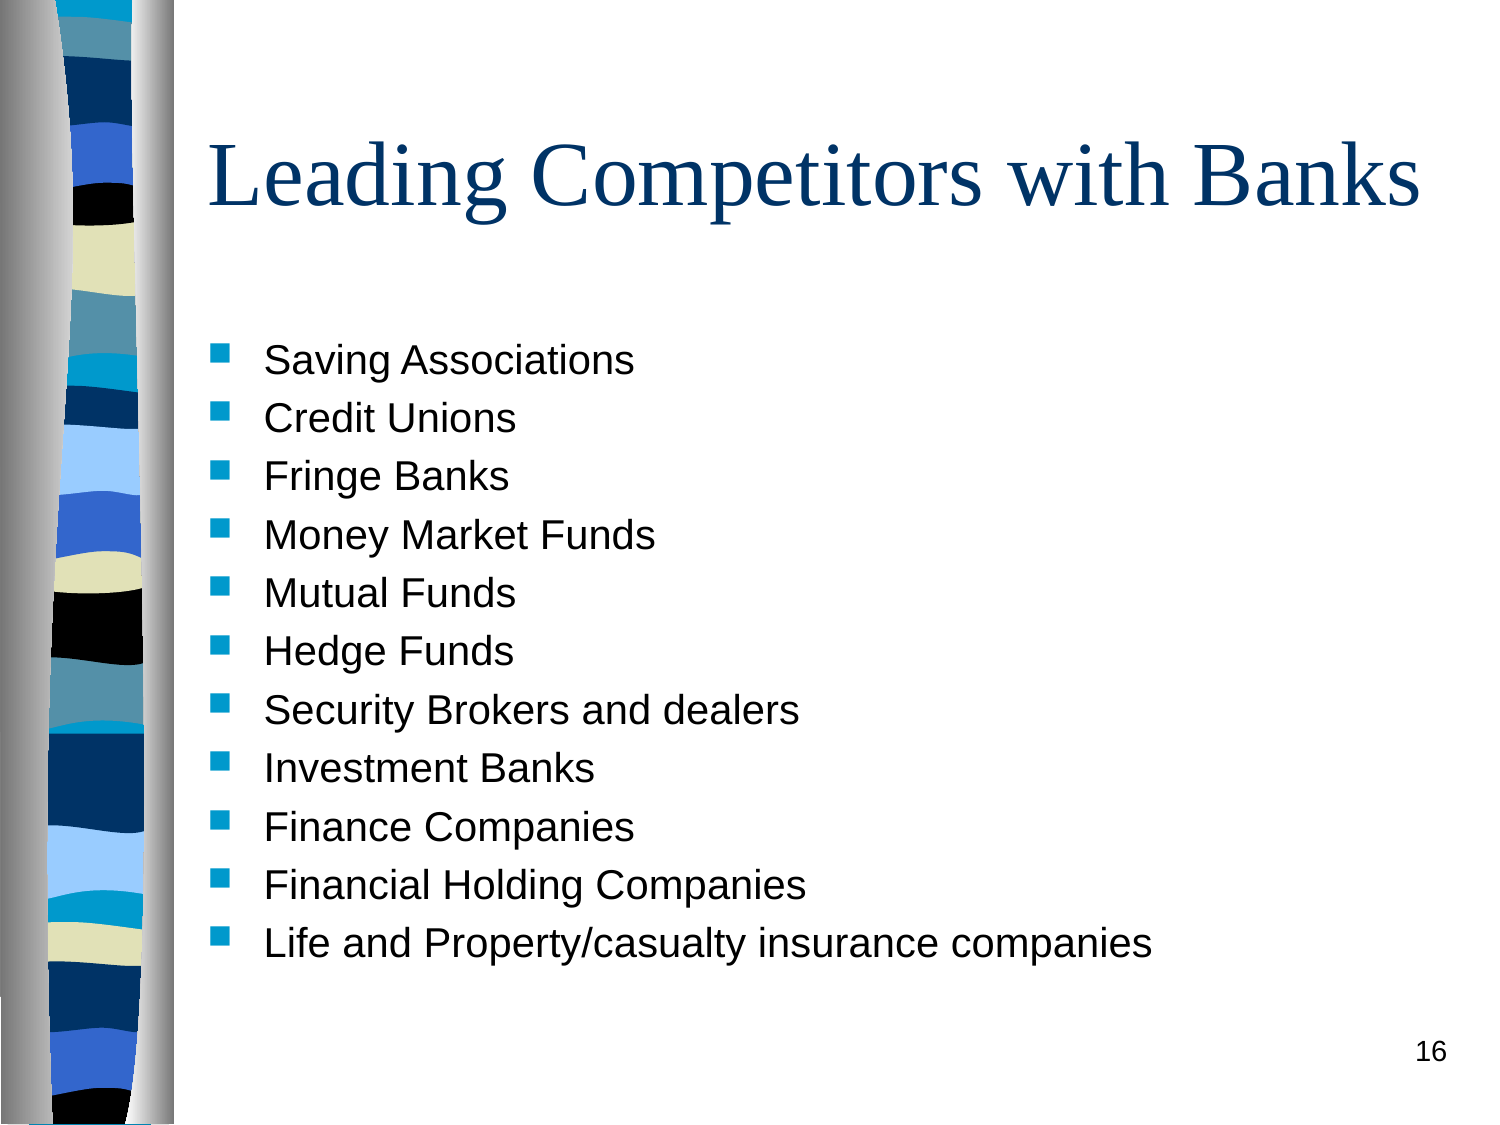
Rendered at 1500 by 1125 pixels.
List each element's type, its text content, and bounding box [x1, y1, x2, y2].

list Saving Associations Credit Unions Fringe Banks Money Market Funds Mutual Funds Hedge Funds Security Brokers and dealers Investment Banks Finance Companies Financial Holding Companies Life and Property/casualty insurance companies [192, 324, 1468, 1001]
title Leading Competitors with Banks [192, 74, 1468, 263]
slide_number 16 [1149, 1024, 1463, 1101]
